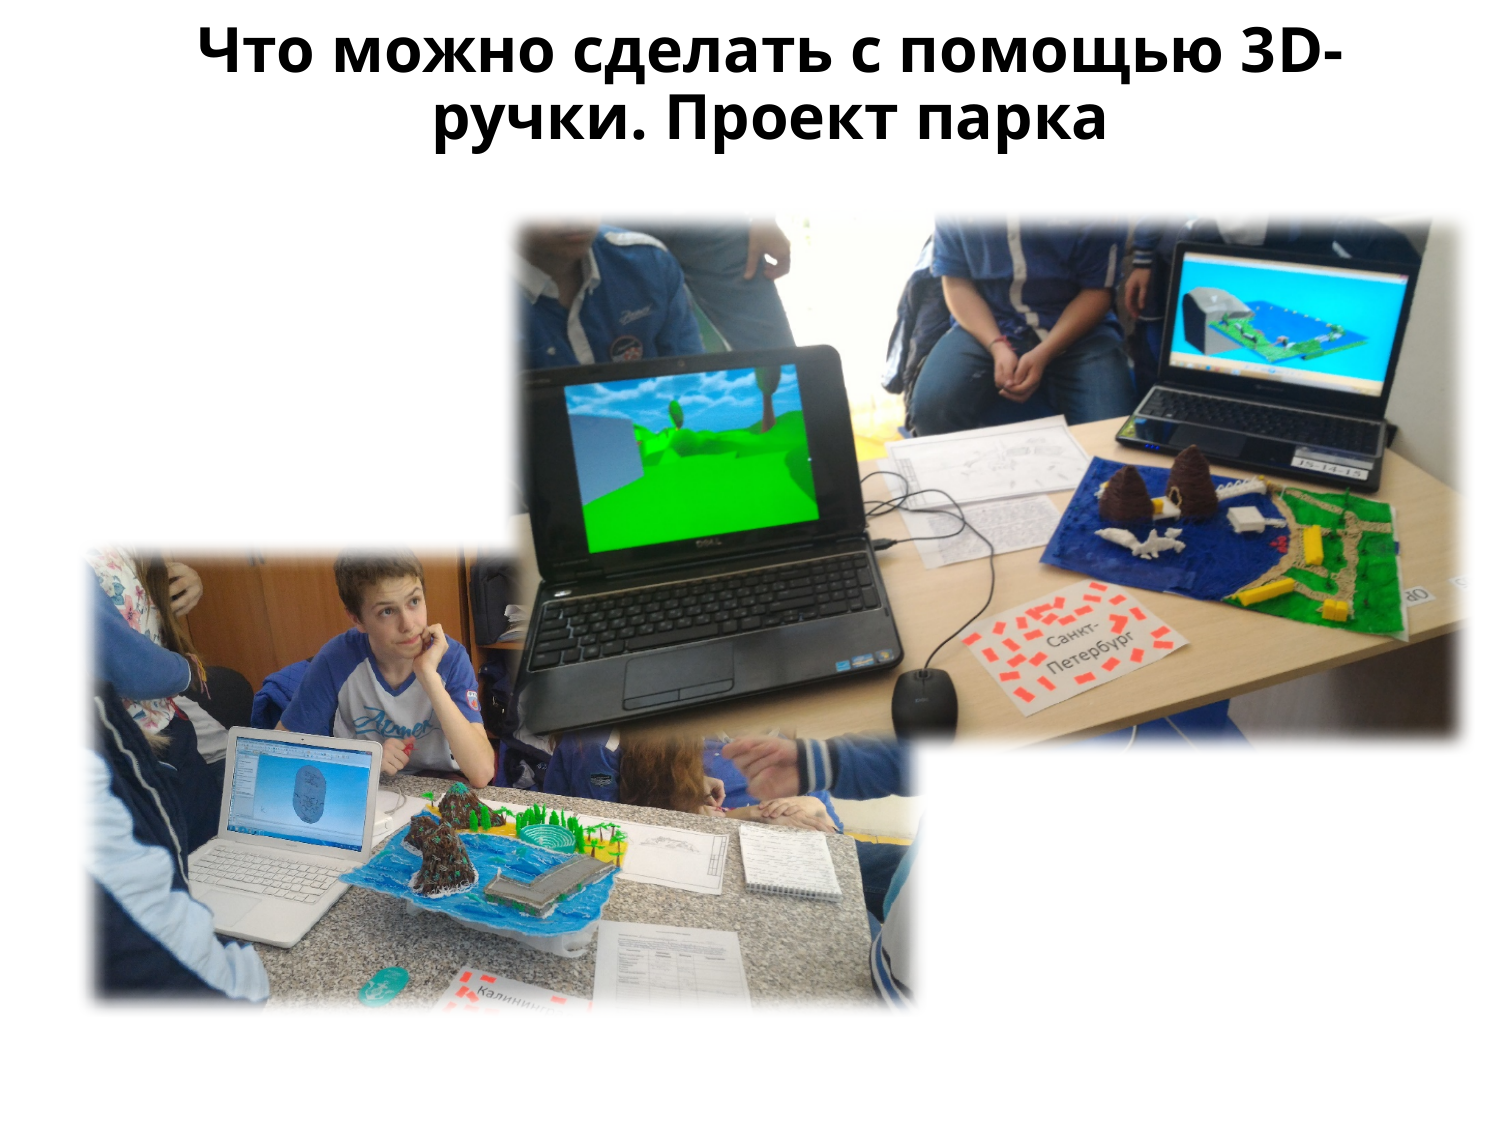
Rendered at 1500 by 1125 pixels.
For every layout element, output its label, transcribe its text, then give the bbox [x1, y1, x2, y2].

picture [76, 208, 1477, 1018]
title Что можно сделать с помощью 3D-ручки. Проект парка [123, 4, 1418, 168]
